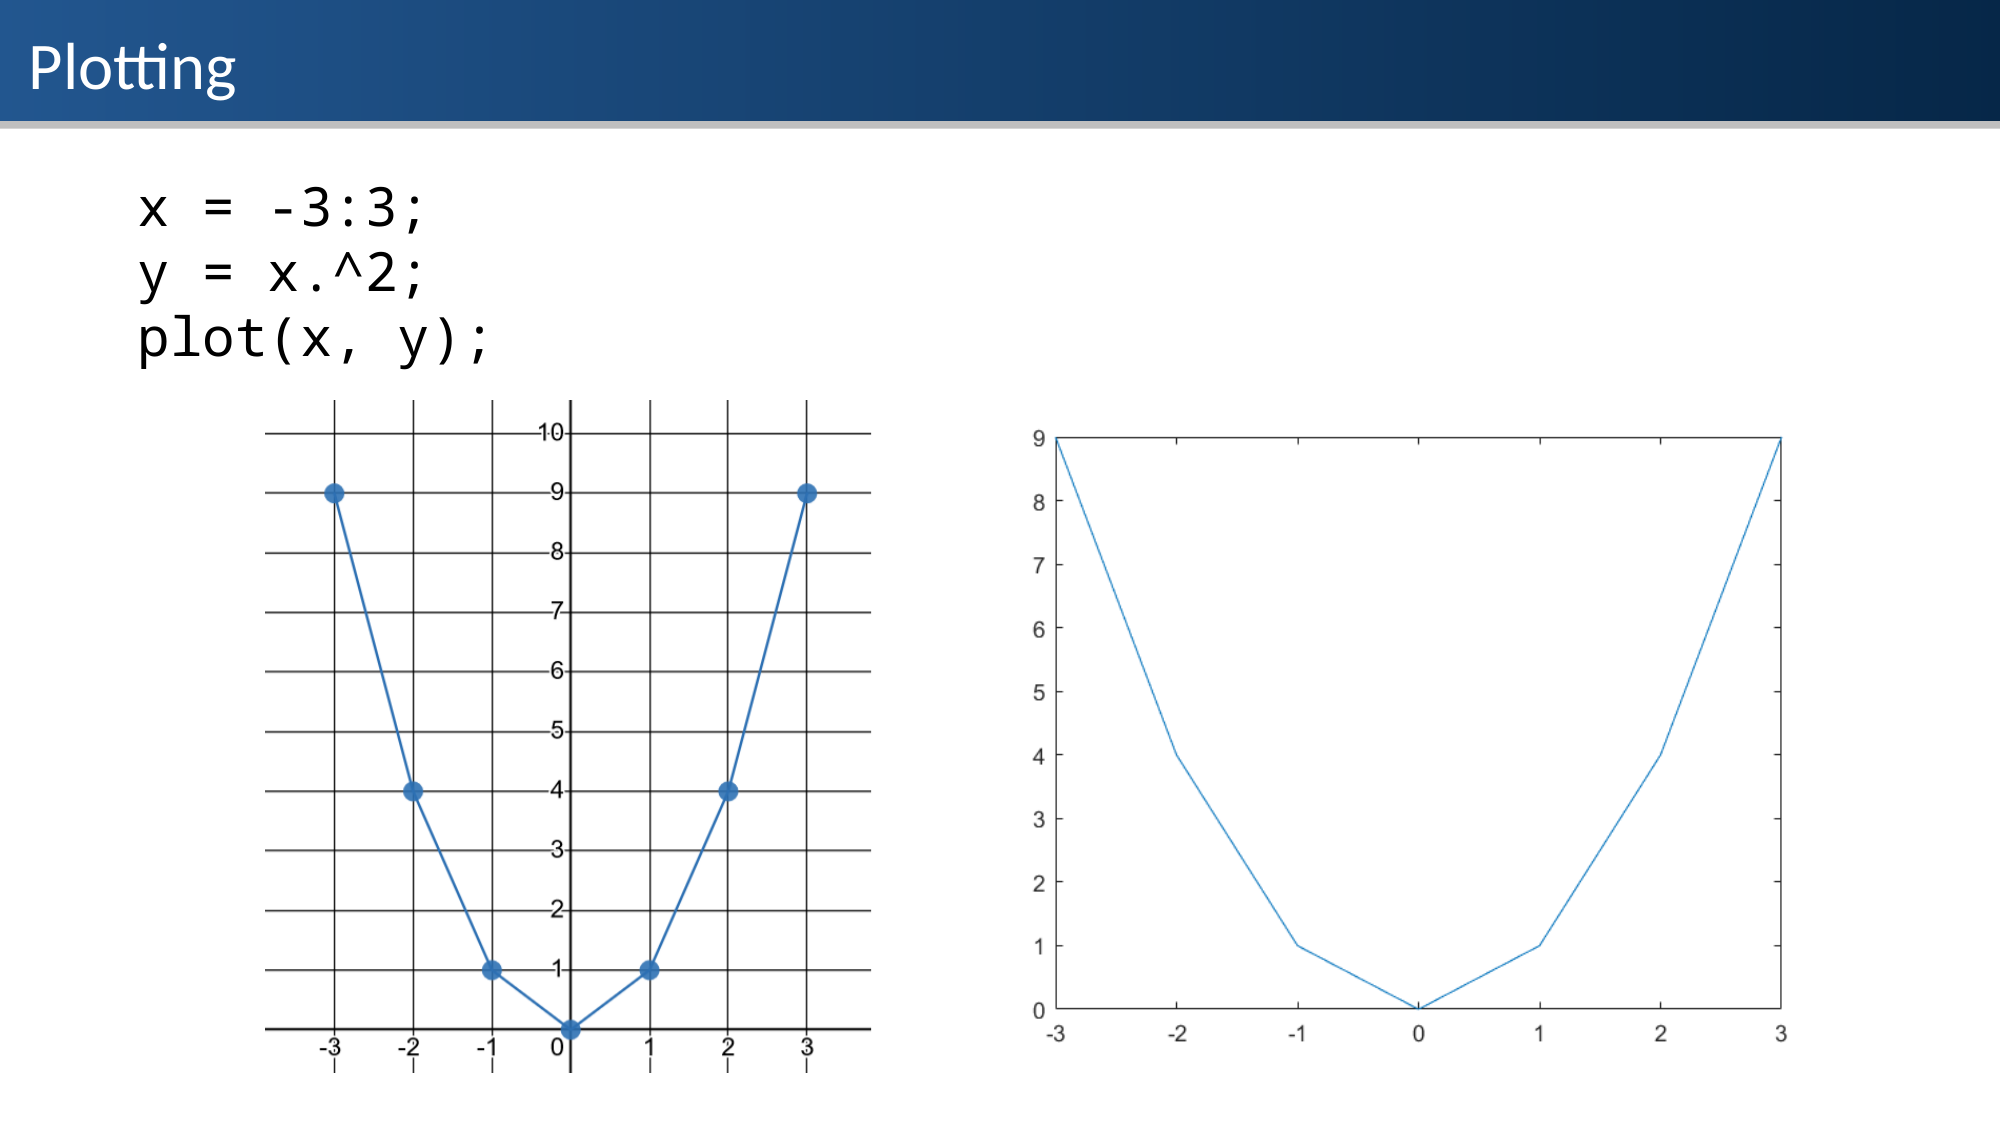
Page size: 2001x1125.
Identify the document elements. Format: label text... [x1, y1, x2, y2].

text_box x = -3:3; y = x.^2; plot(x, y); [123, 165, 1849, 460]
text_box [0, 0, 2000, 129]
picture [934, 385, 1870, 1087]
picture [265, 400, 872, 1073]
